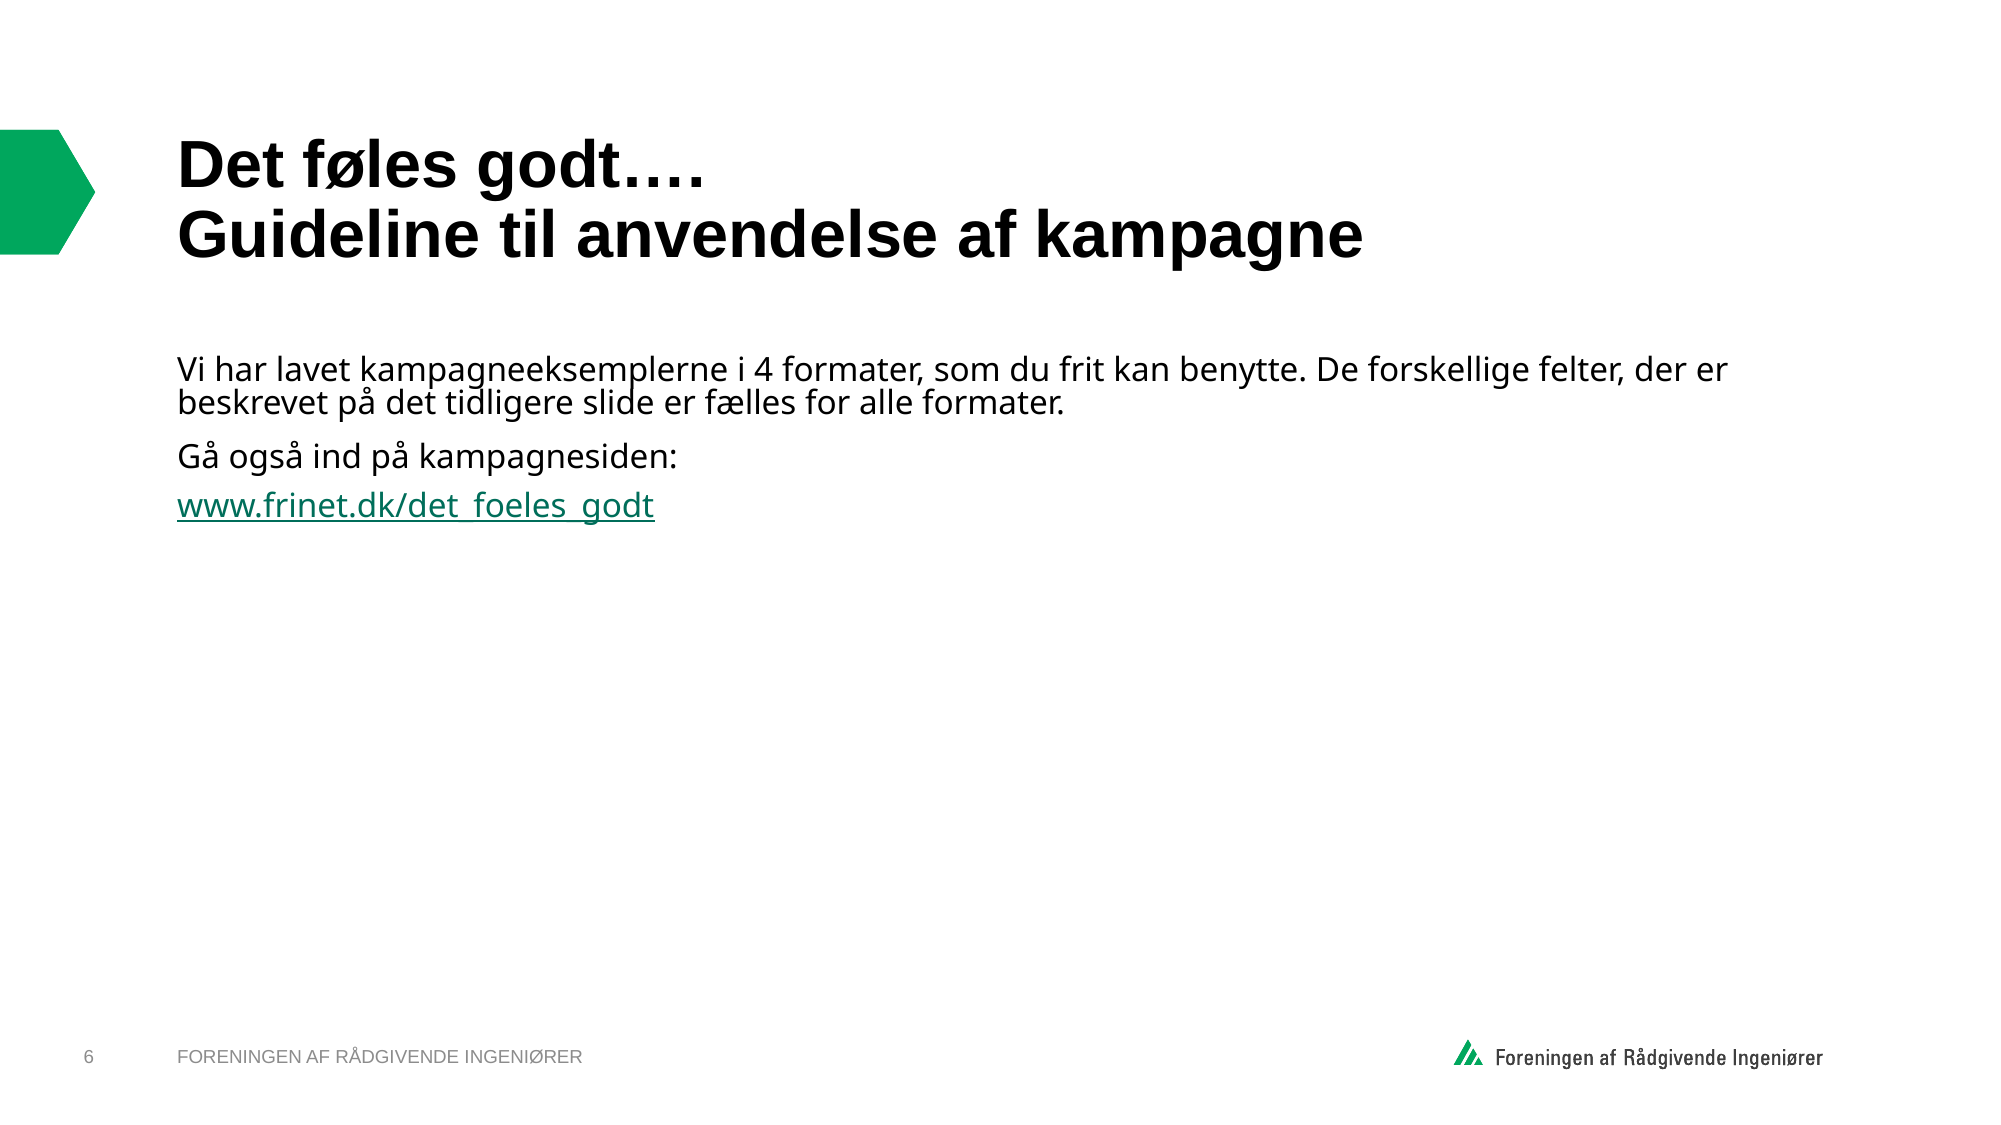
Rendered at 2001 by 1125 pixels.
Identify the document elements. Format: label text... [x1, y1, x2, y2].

title Det føles godt…. Guideline til anvendelse af kampagne [177, 129, 1823, 278]
list Vi har lavet kampagneeksemplerne i 4 formater, som du frit kan benytte. De forskellige felter, der er beskrevet på det tidligere slide er fælles for alle formater. Gå også ind på kampagnesiden: www.frinet.dk/det_foeles_godt [177, 354, 1823, 1004]
footer Foreningen af Rådgivende Ingeniører [177, 1045, 1359, 1075]
slide_number 6 [17, 1045, 95, 1075]
